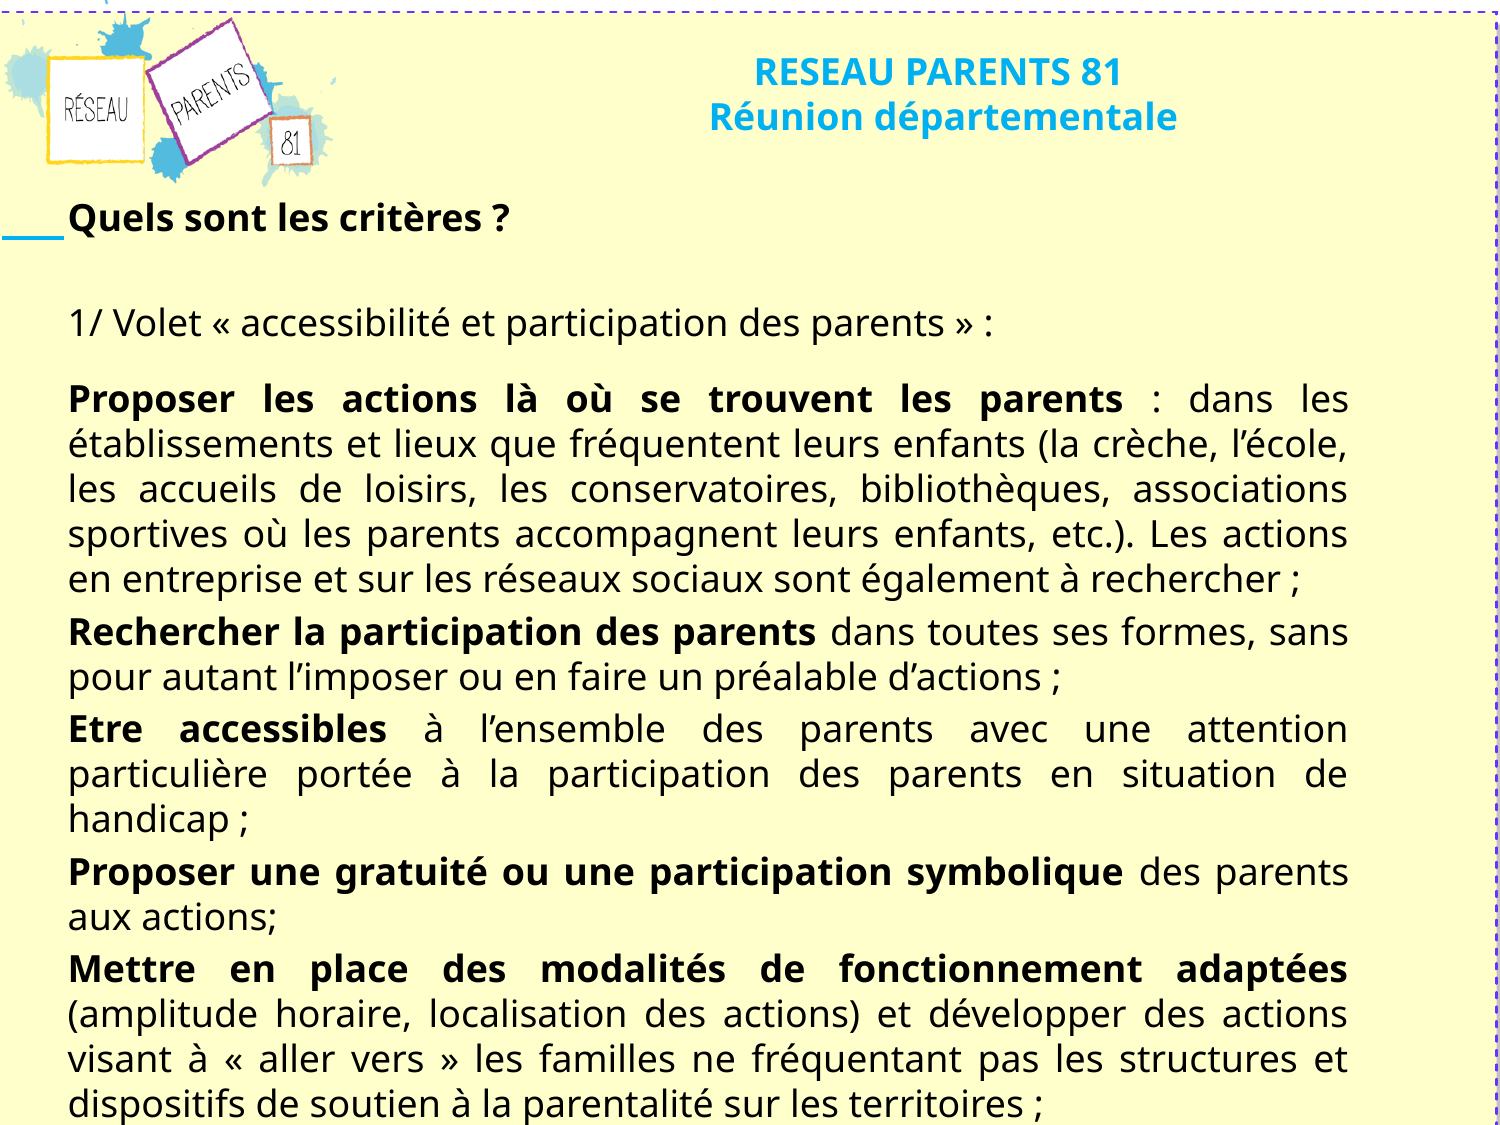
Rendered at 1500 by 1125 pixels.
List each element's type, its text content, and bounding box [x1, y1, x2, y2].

text_box [0, 11, 1497, 1125]
text_box Quels sont les critères ? 1/ Volet « accessibilité et participation des parents » : Proposer les actions là où se trouvent les parents : dans les établissements et lieux que fréquentent leurs enfants (la crèche, l’école, les accueils de loisirs, les conservatoires, bibliothèques, associations sportives où les parents accompagnent leurs enfants, etc.). Les actions en entreprise et sur les réseaux sociaux sont également à rechercher ; Rechercher la participation des parents dans toutes ses formes, sans pour autant l’imposer ou en faire un préalable d’actions ; Etre accessibles à l’ensemble des parents avec une attention particulière portée à la participation des parents en situation de handicap ; Proposer une gratuité ou une participation symbolique des parents aux actions; Mettre en place des modalités de fonctionnement adaptées (amplitude horaire, localisation des actions) et développer des actions visant à « aller vers » les familles ne fréquentant pas les structures et dispositifs de soutien à la parentalité sur les territoires ; [53, 186, 1365, 1094]
picture [3, 0, 336, 188]
text_box RESEAU PARENTS 81 Réunion départementale [472, 40, 1406, 146]
